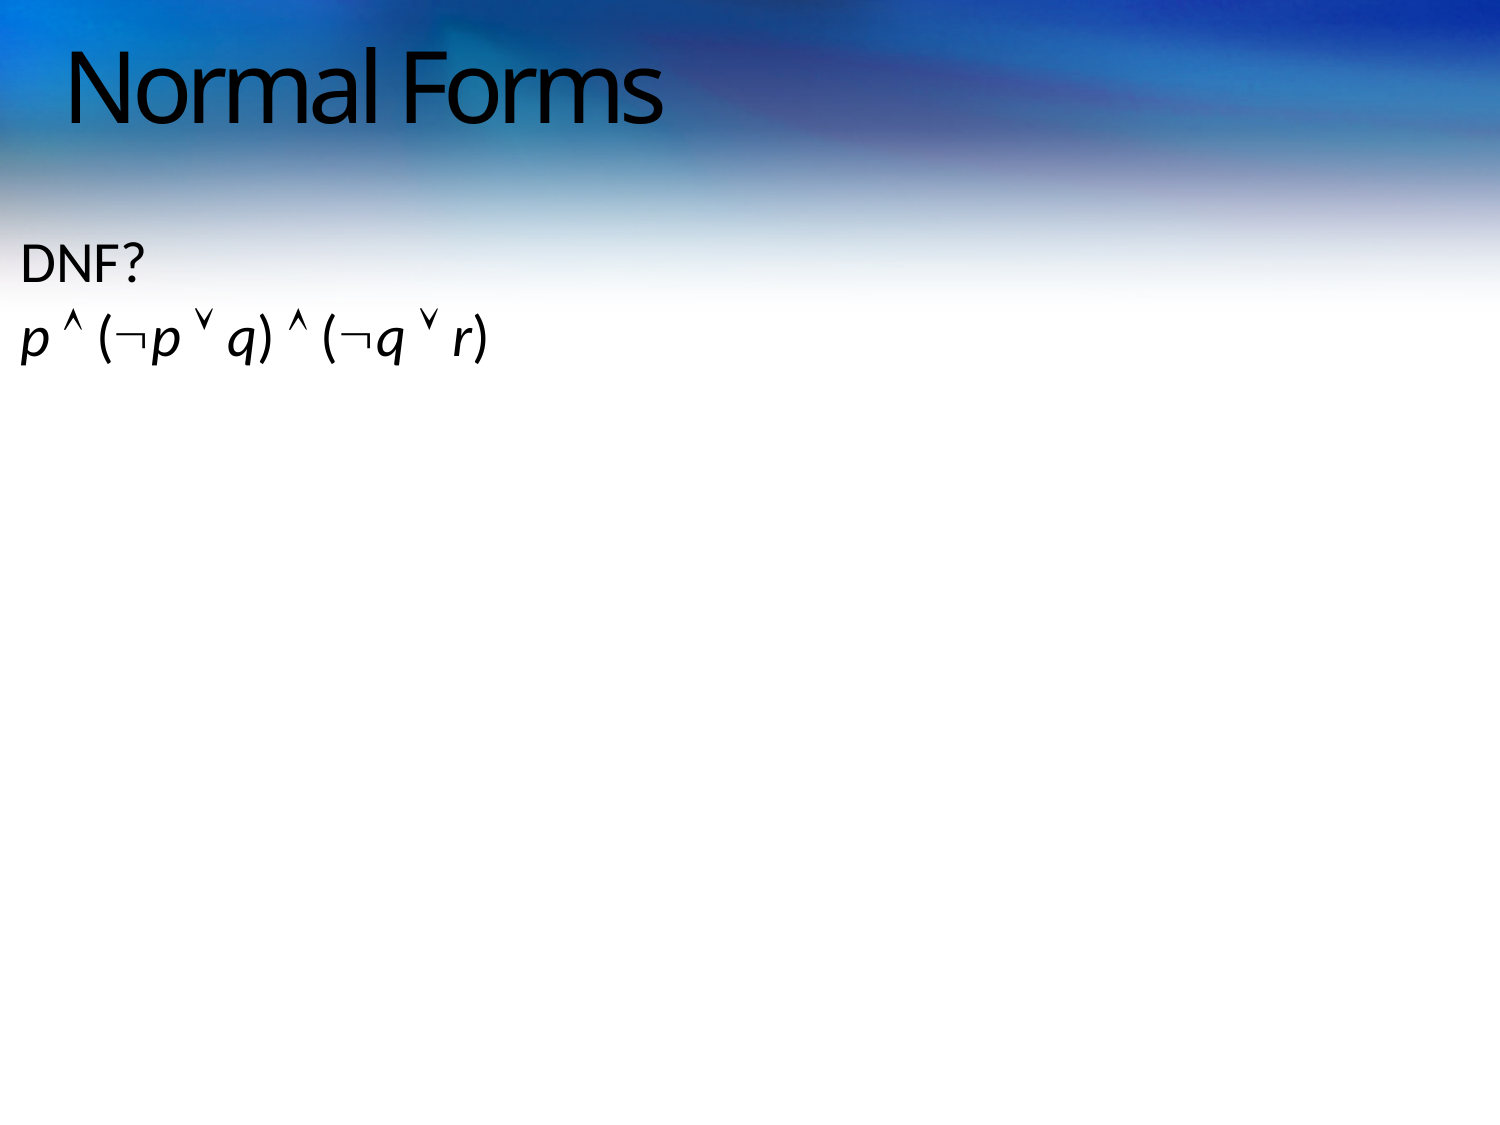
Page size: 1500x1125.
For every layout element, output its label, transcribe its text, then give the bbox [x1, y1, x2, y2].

list DNF? p  (p  q)  (q  r) [20, 231, 1481, 374]
picture [0, 0, 1500, 1125]
title Normal Forms [62, 37, 1438, 148]
